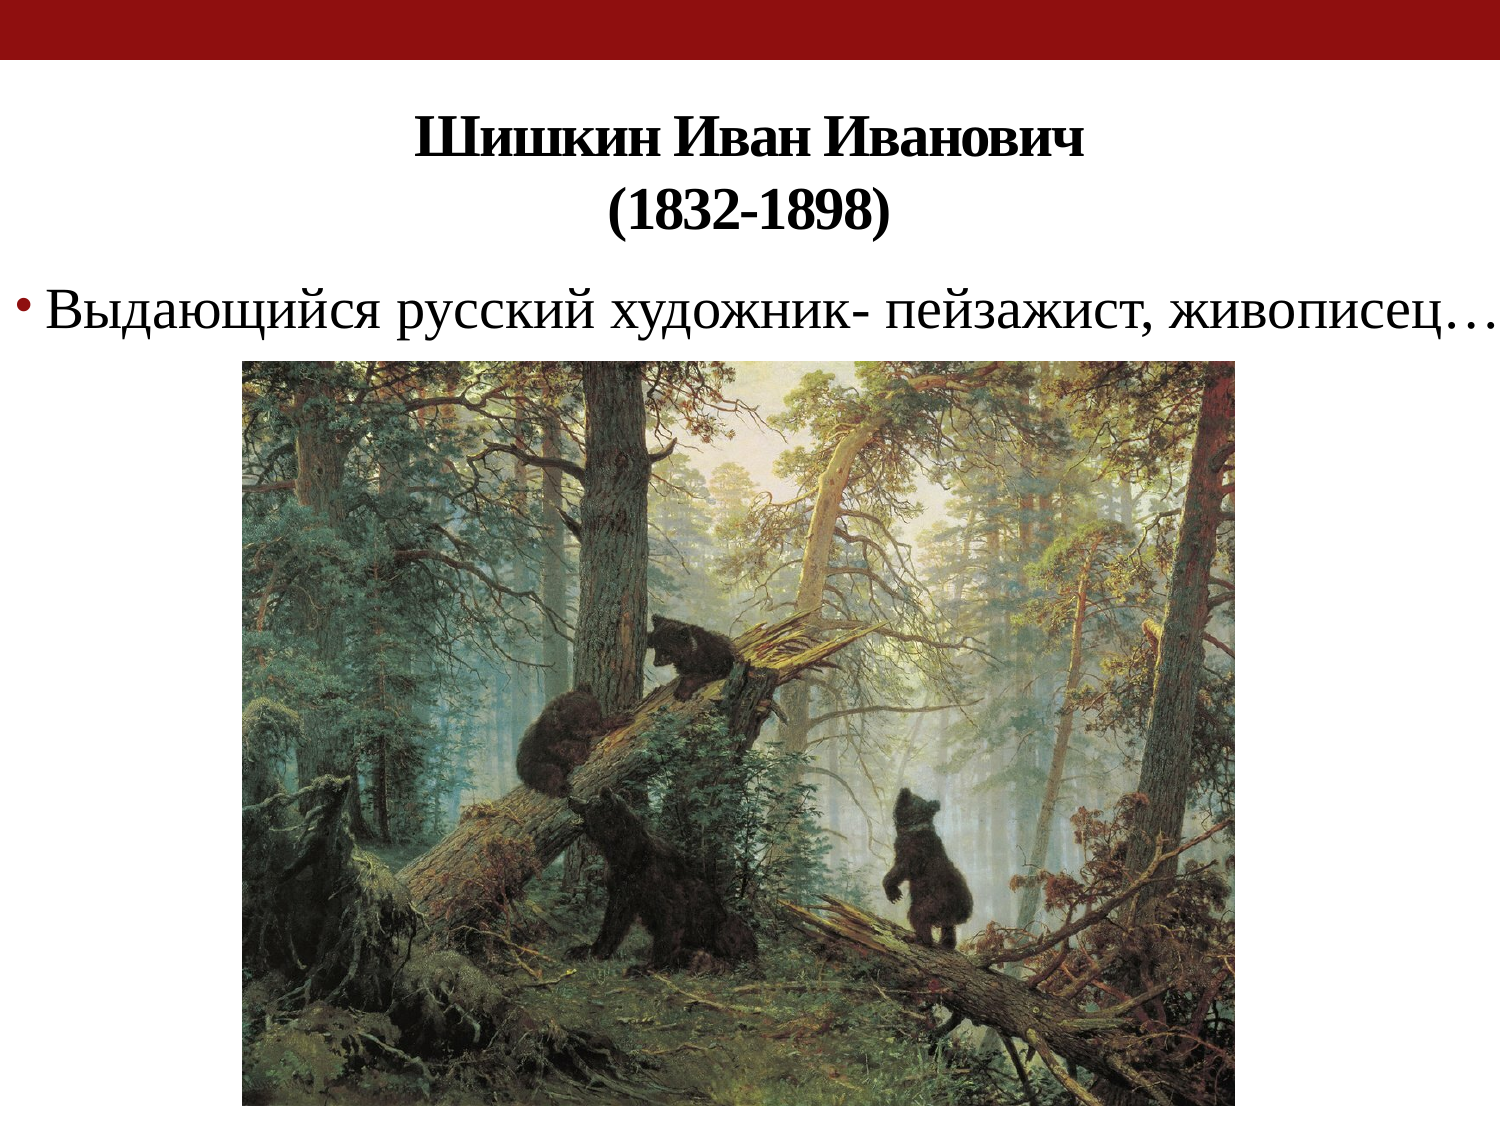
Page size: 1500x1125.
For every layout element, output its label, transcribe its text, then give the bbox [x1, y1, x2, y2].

list Выдающийся русский художник- пейзажист, живописец… [0, 262, 1500, 1063]
picture [241, 361, 1235, 1107]
title Шишкин Иван Иванович (1832-1898) [75, 87, 1425, 250]
